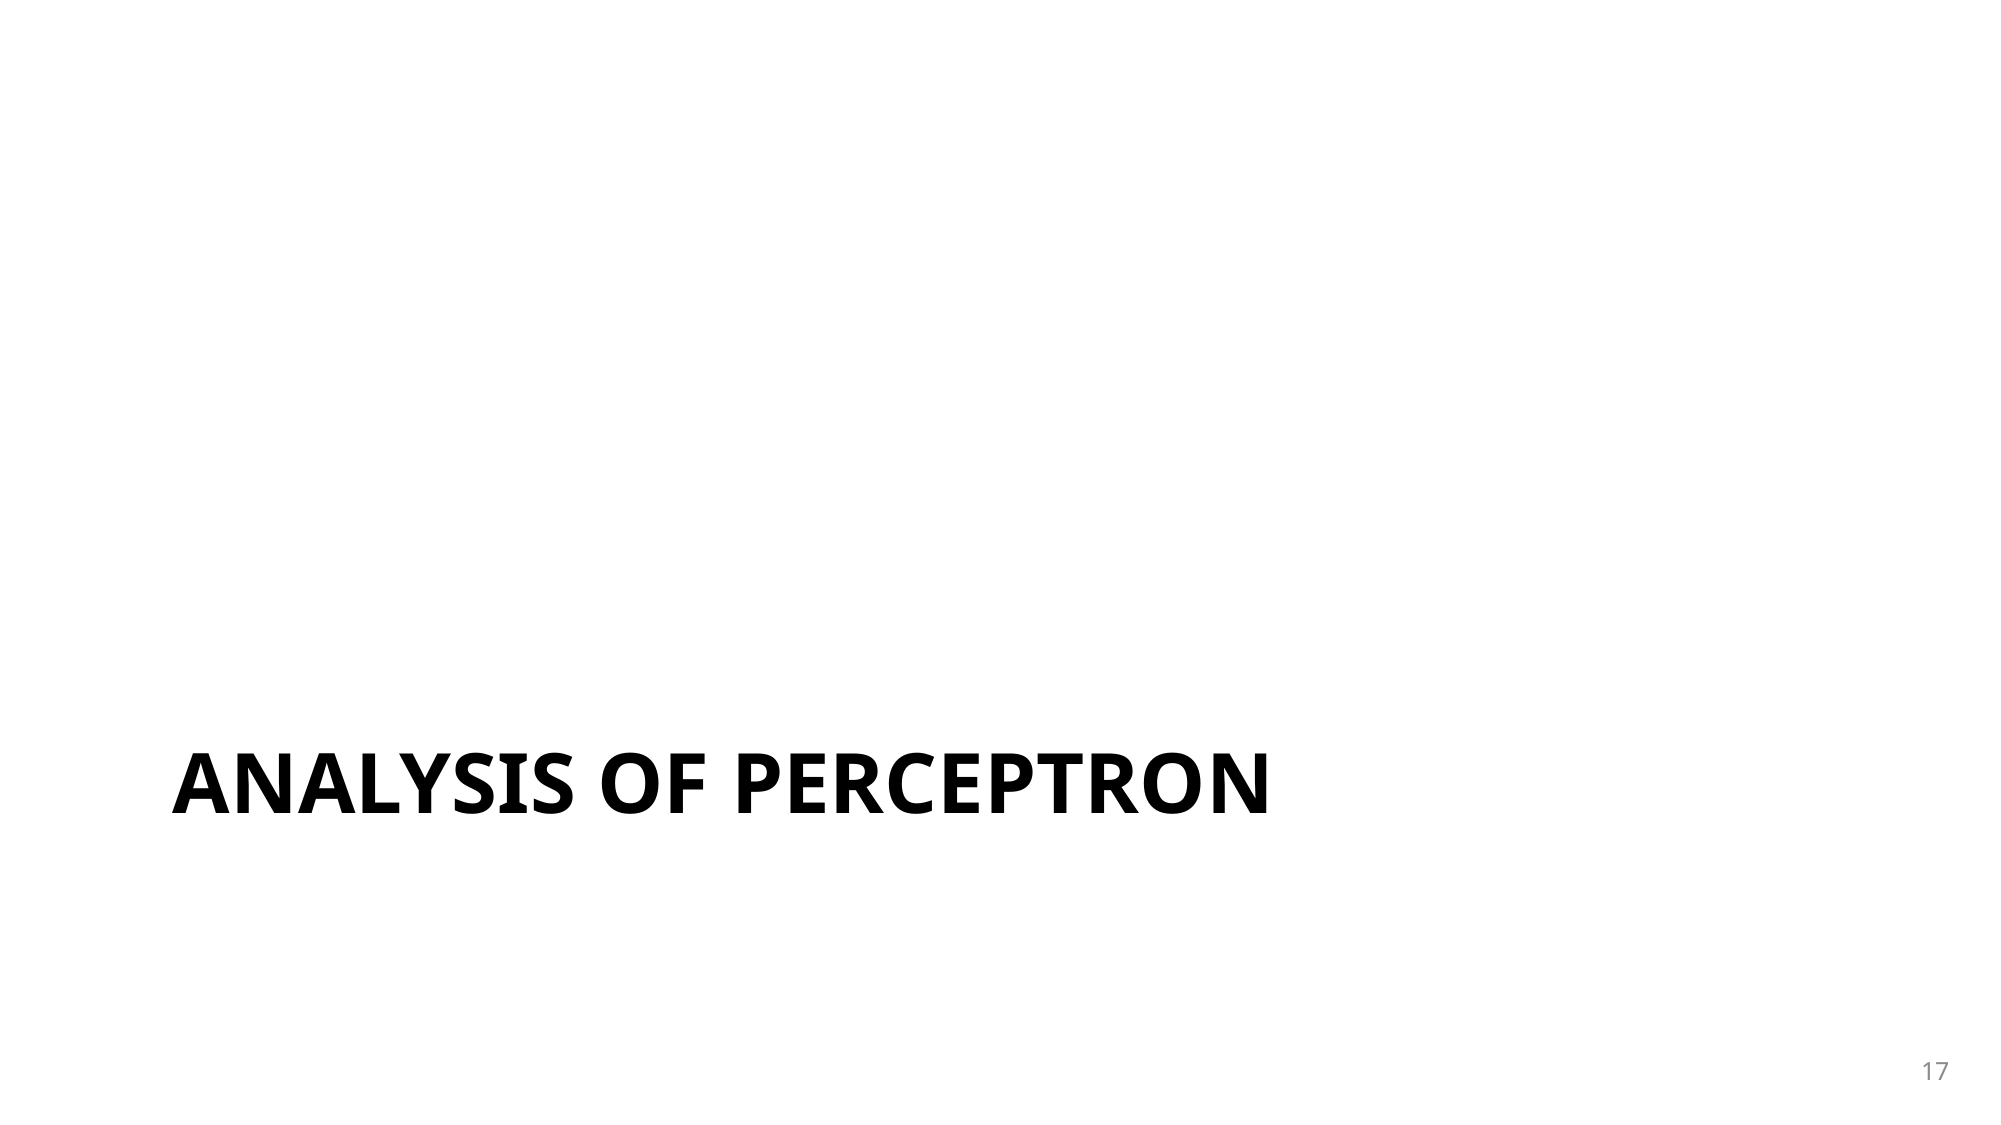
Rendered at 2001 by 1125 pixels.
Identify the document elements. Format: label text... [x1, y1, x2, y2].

title Analysis oF Perceptron [157, 722, 1858, 947]
slide_number 17 [1774, 1042, 1965, 1103]
